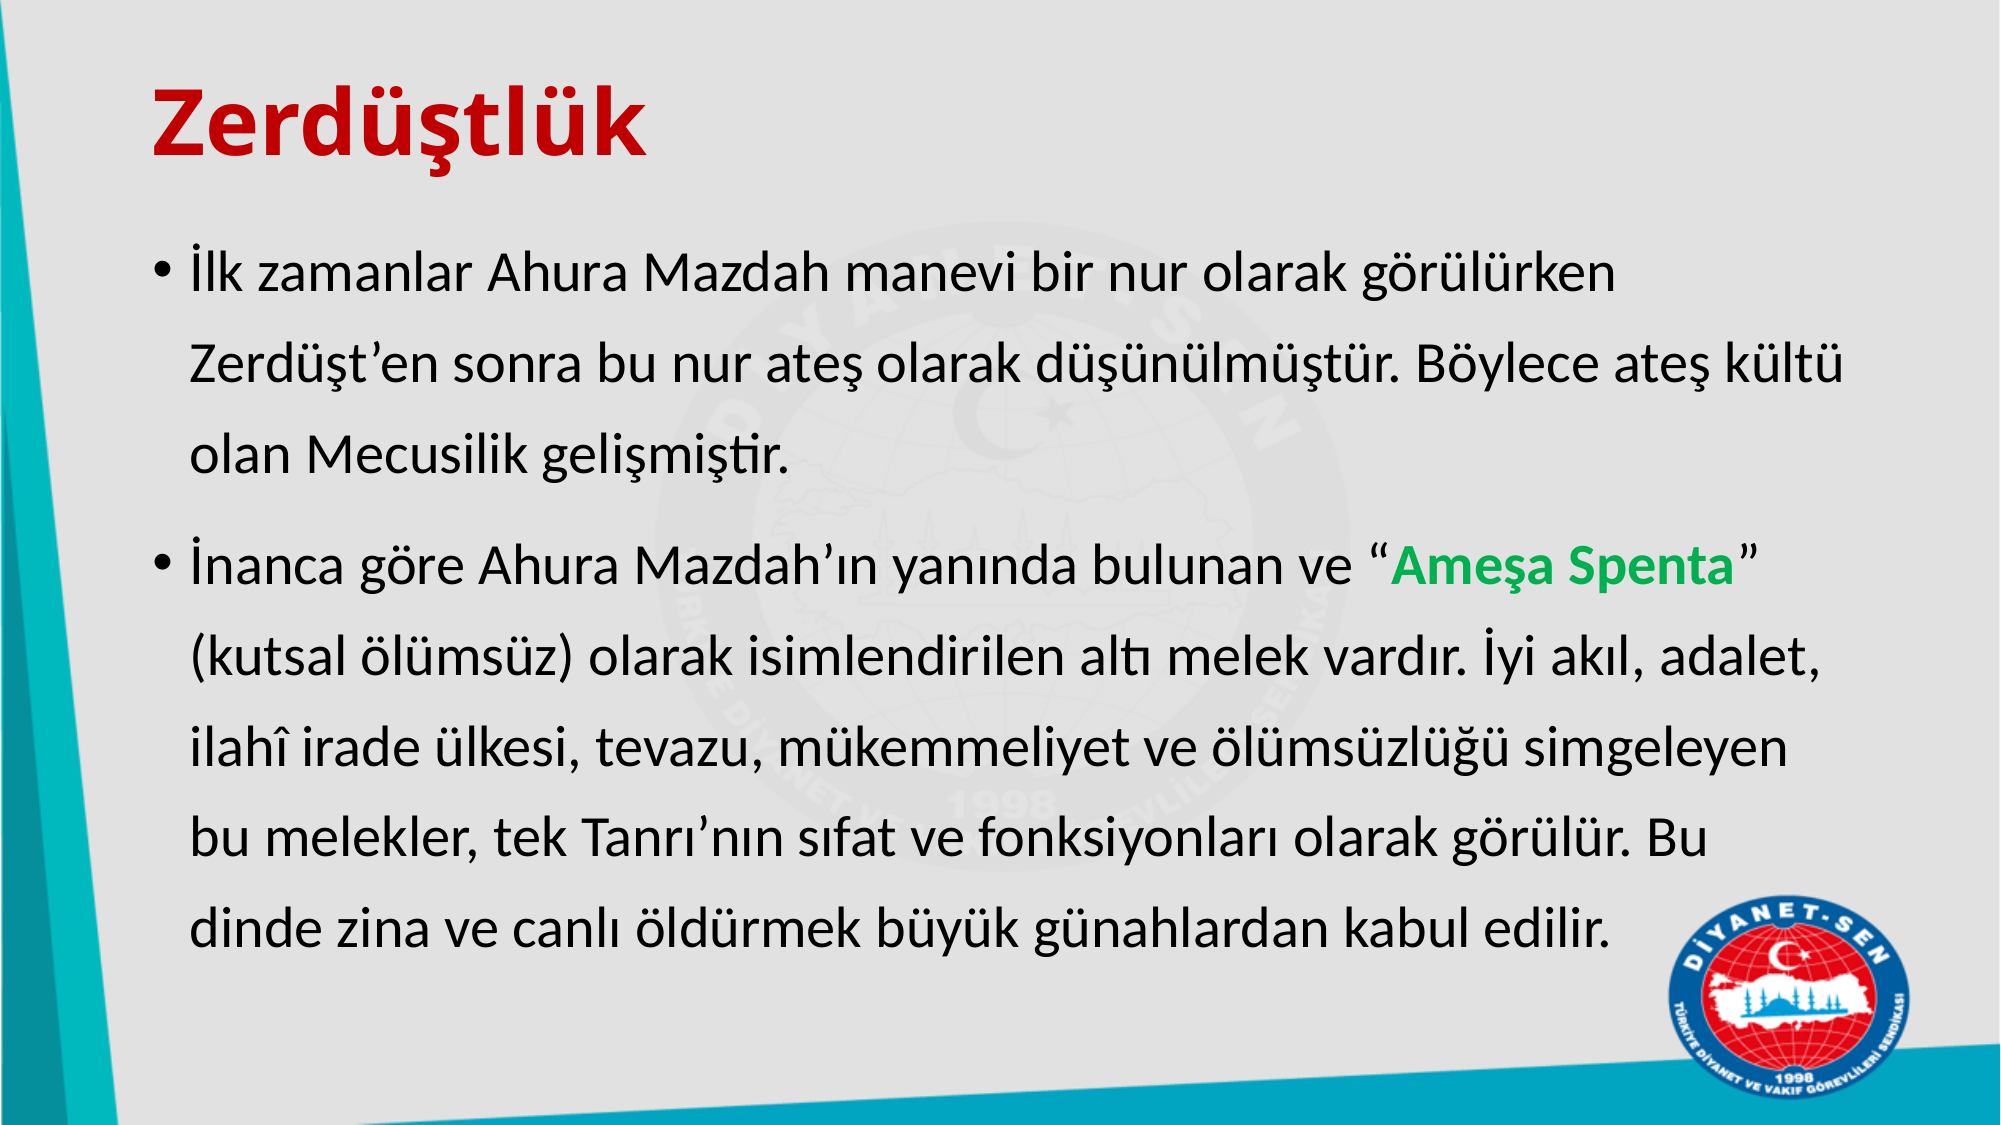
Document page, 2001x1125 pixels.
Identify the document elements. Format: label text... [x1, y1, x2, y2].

picture [0, 0, 2001, 1125]
list İlk zamanlar Ahura Mazdah manevi bir nur olarak görülürken Zerdüşt’en sonra bu nur ateş olarak düşünülmüştür. Böylece ateş kültü olan Mecusilik gelişmiştir. İnanca göre Ahura Mazdah’ın yanında bulunan ve “Ameşa Spenta” (kutsal ölümsüz) olarak isimlendirilen altı melek vardır. İyi akıl, adalet, ilahî irade ülkesi, tevazu, mükemmeliyet ve ölümsüzlüğü simgeleyen bu melekler, tek Tanrı’nın sıfat ve fonksiyonları olarak görülür. Bu dinde zina ve canlı öldürmek büyük günahlardan kabul edilir. [137, 204, 1863, 1014]
title Zerdüştlük [137, 59, 1863, 192]
